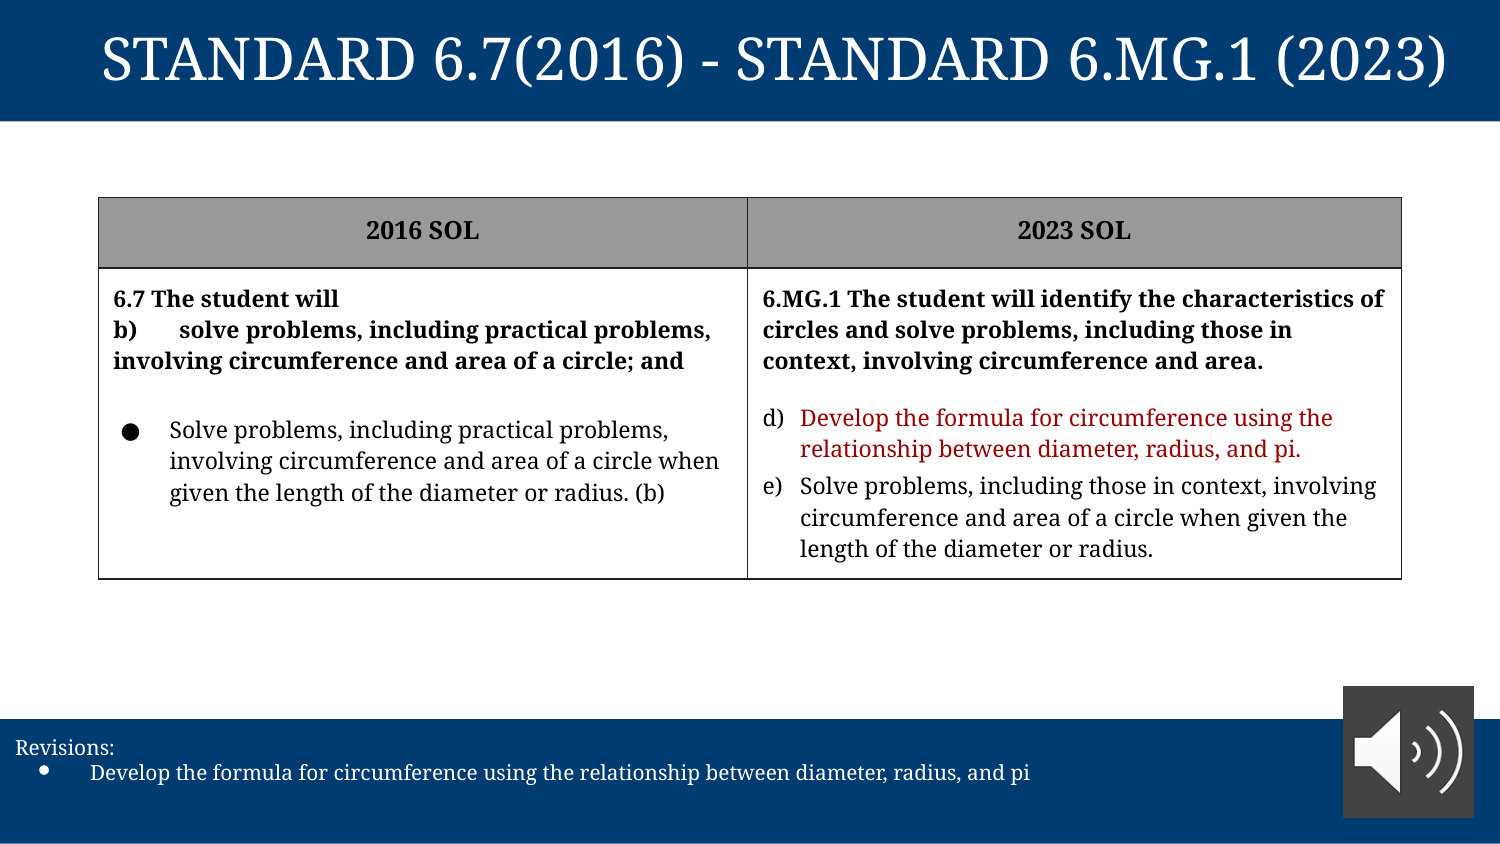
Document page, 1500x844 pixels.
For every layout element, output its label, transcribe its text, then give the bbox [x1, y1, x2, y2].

table_header 2023 SOL [748, 198, 1401, 267]
table_cell 6.7 The student will b) solve problems, including practical problems, involving circumference and area of a circle; and Solve problems, including practical problems, involving circumference and area of a circle when given the length of the diameter or radius. (b) [99, 269, 747, 578]
picture [1341, 685, 1476, 819]
text_box Revisions: Develop the formula for circumference using the relationship between diameter, radius, and pi [0, 719, 1500, 844]
table_cell 6.MG.1 The student will identify the characteristics of circles and solve problems, including those in context, involving circumference and area. Develop the formula for circumference using the relationship between diameter, radius, and pi. Solve problems, including those in context, involving circumference and area of a circle when given the length of the diameter or radius. [748, 269, 1401, 578]
table_header 2016 SOL [99, 198, 747, 267]
title Standard 6.7(2016) - Standard 6.MG.1 (2023) [0, 0, 1500, 122]
